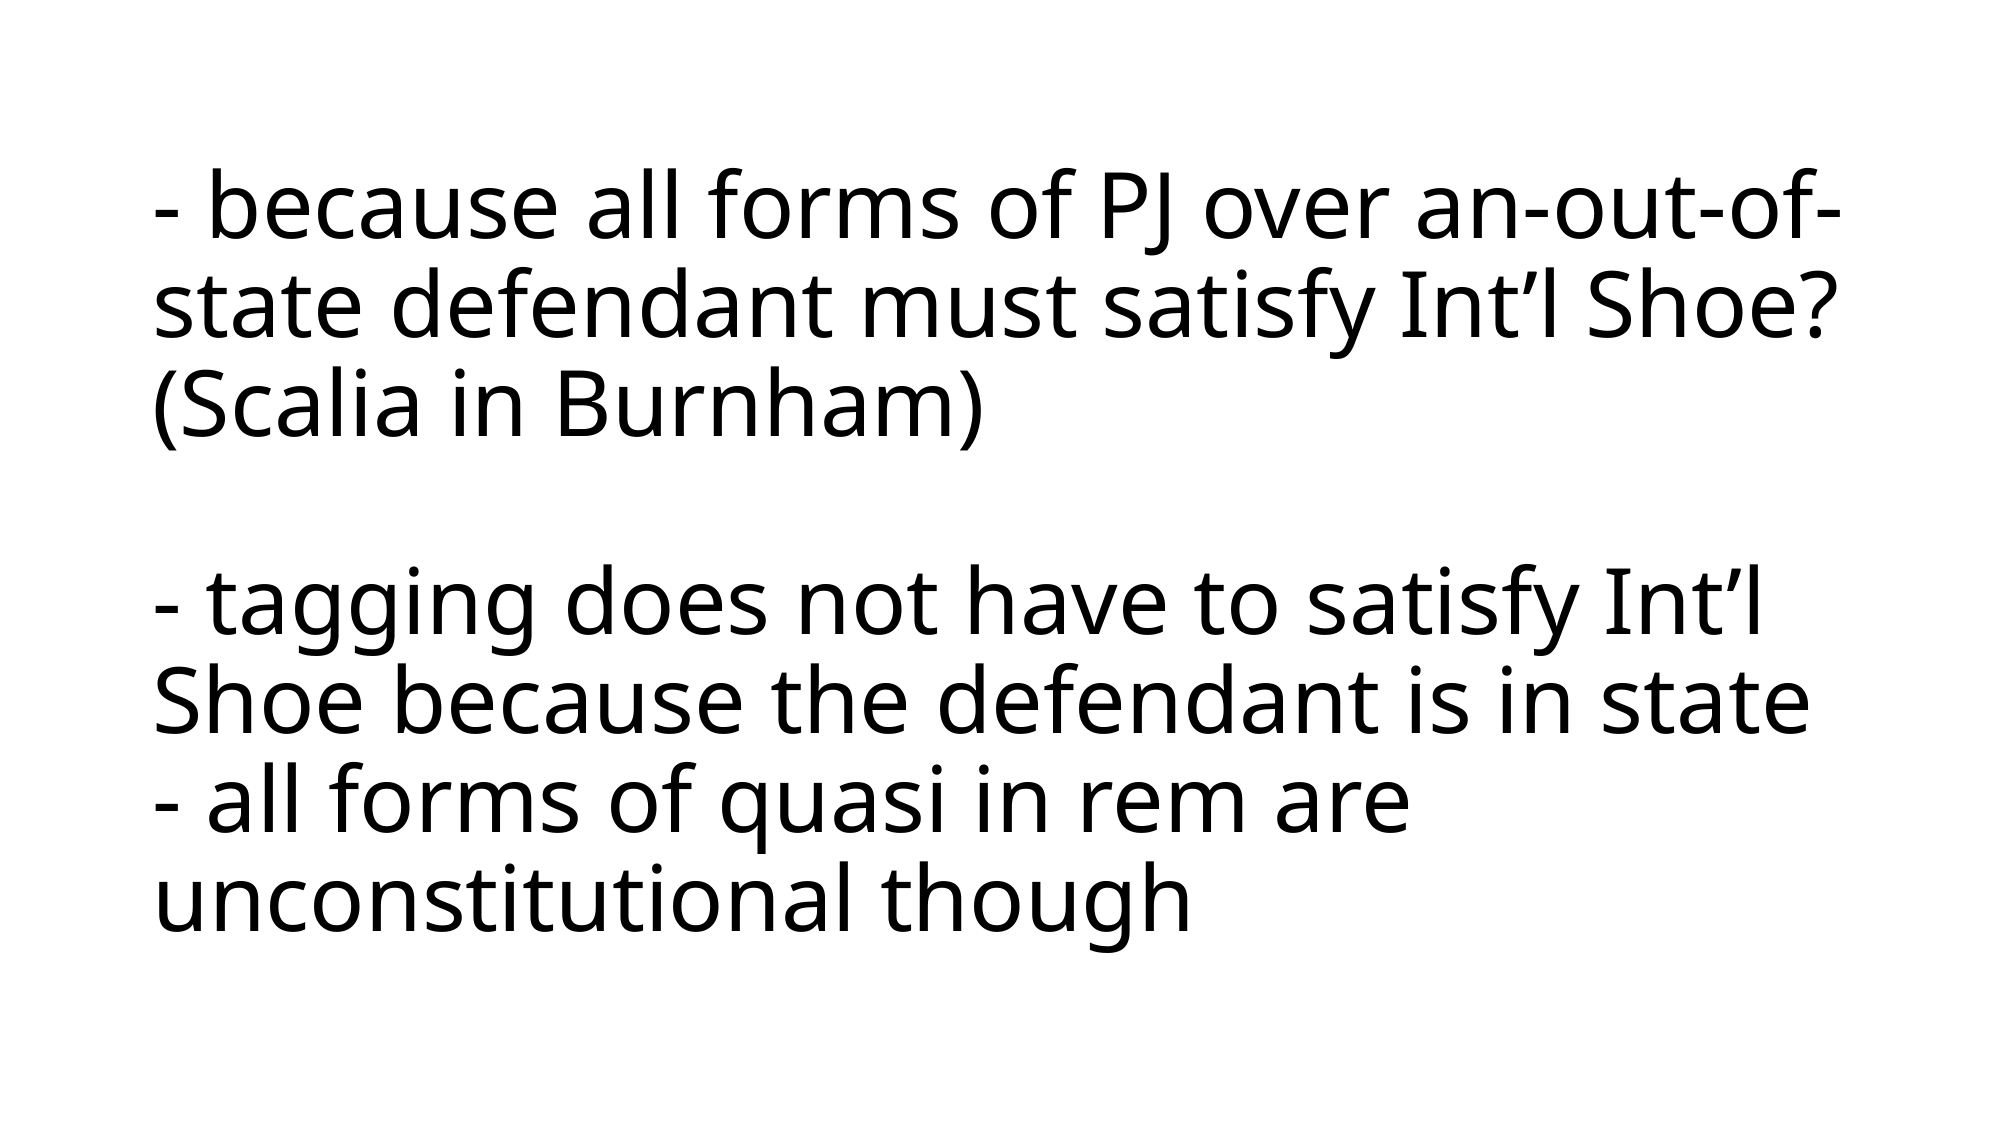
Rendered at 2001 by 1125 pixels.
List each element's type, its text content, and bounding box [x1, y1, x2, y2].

title - because all forms of PJ over an-out-of-state defendant must satisfy Int’l Shoe? (Scalia in Burnham) - tagging does not have to satisfy Int’l Shoe because the defendant is in state - all forms of quasi in rem are unconstitutional though [137, 59, 1863, 1051]
